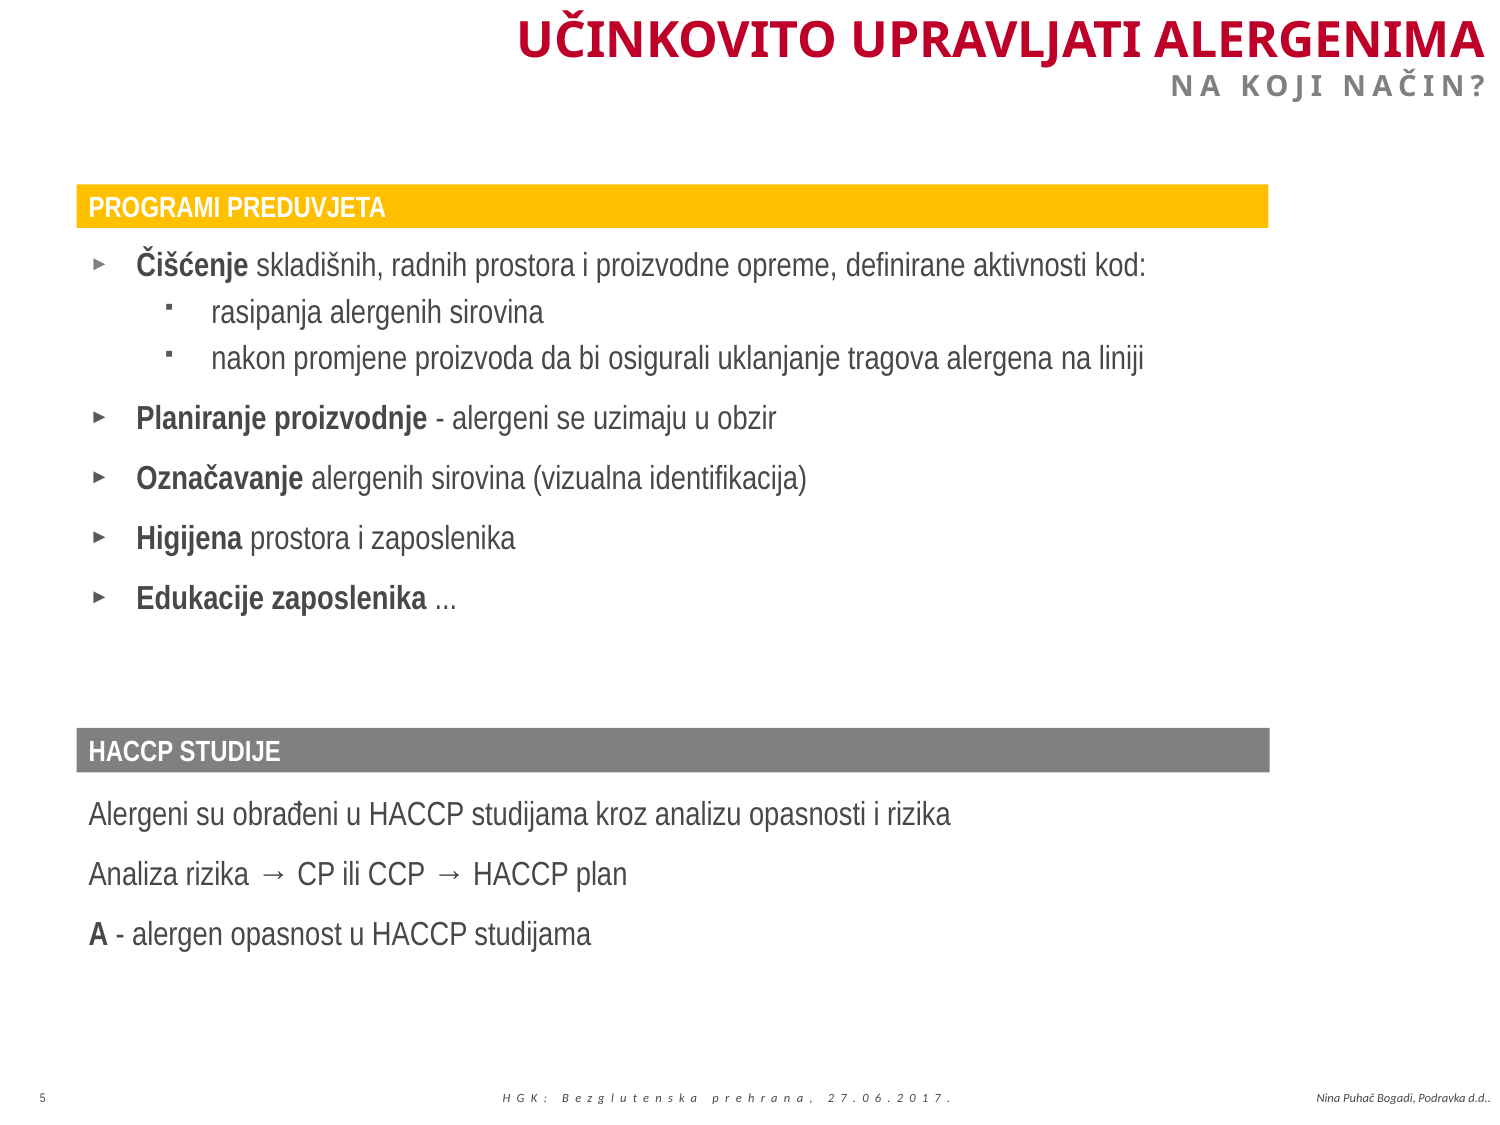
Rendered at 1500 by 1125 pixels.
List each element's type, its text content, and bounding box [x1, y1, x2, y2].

text_box Alergeni su obrađeni u HACCP studijama kroz analizu opasnosti i rizika Analiza rizika → CP ili CCP → HACCP plan A - alergen opasnost u HACCP studijama [75, 774, 1272, 948]
slide_number 5 [0, 1081, 89, 1125]
text_box HACCP STUDIJE [75, 726, 1272, 774]
text_box PROGRAMI PREDUVJETA [75, 182, 1271, 230]
text_box Čišćenje skladišnih, radnih prostora i proizvodne opreme, definirane aktivnosti kod: rasipanja alergenih sirovina nakon promjene proizvoda da bi osigurali uklanjanje tragova alergena na liniji Planiranje proizvodnje - alergeni se uzimaju u obzir Označavanje alergenih sirovina (vizualna identifikacija) Higijena prostora i zaposlenika Edukacije zaposlenika ... [76, 241, 1272, 635]
title UČINKOVITO UPRAVLJATI ALERGENIMA NA KOJI NAČIN? [289, 0, 1500, 90]
